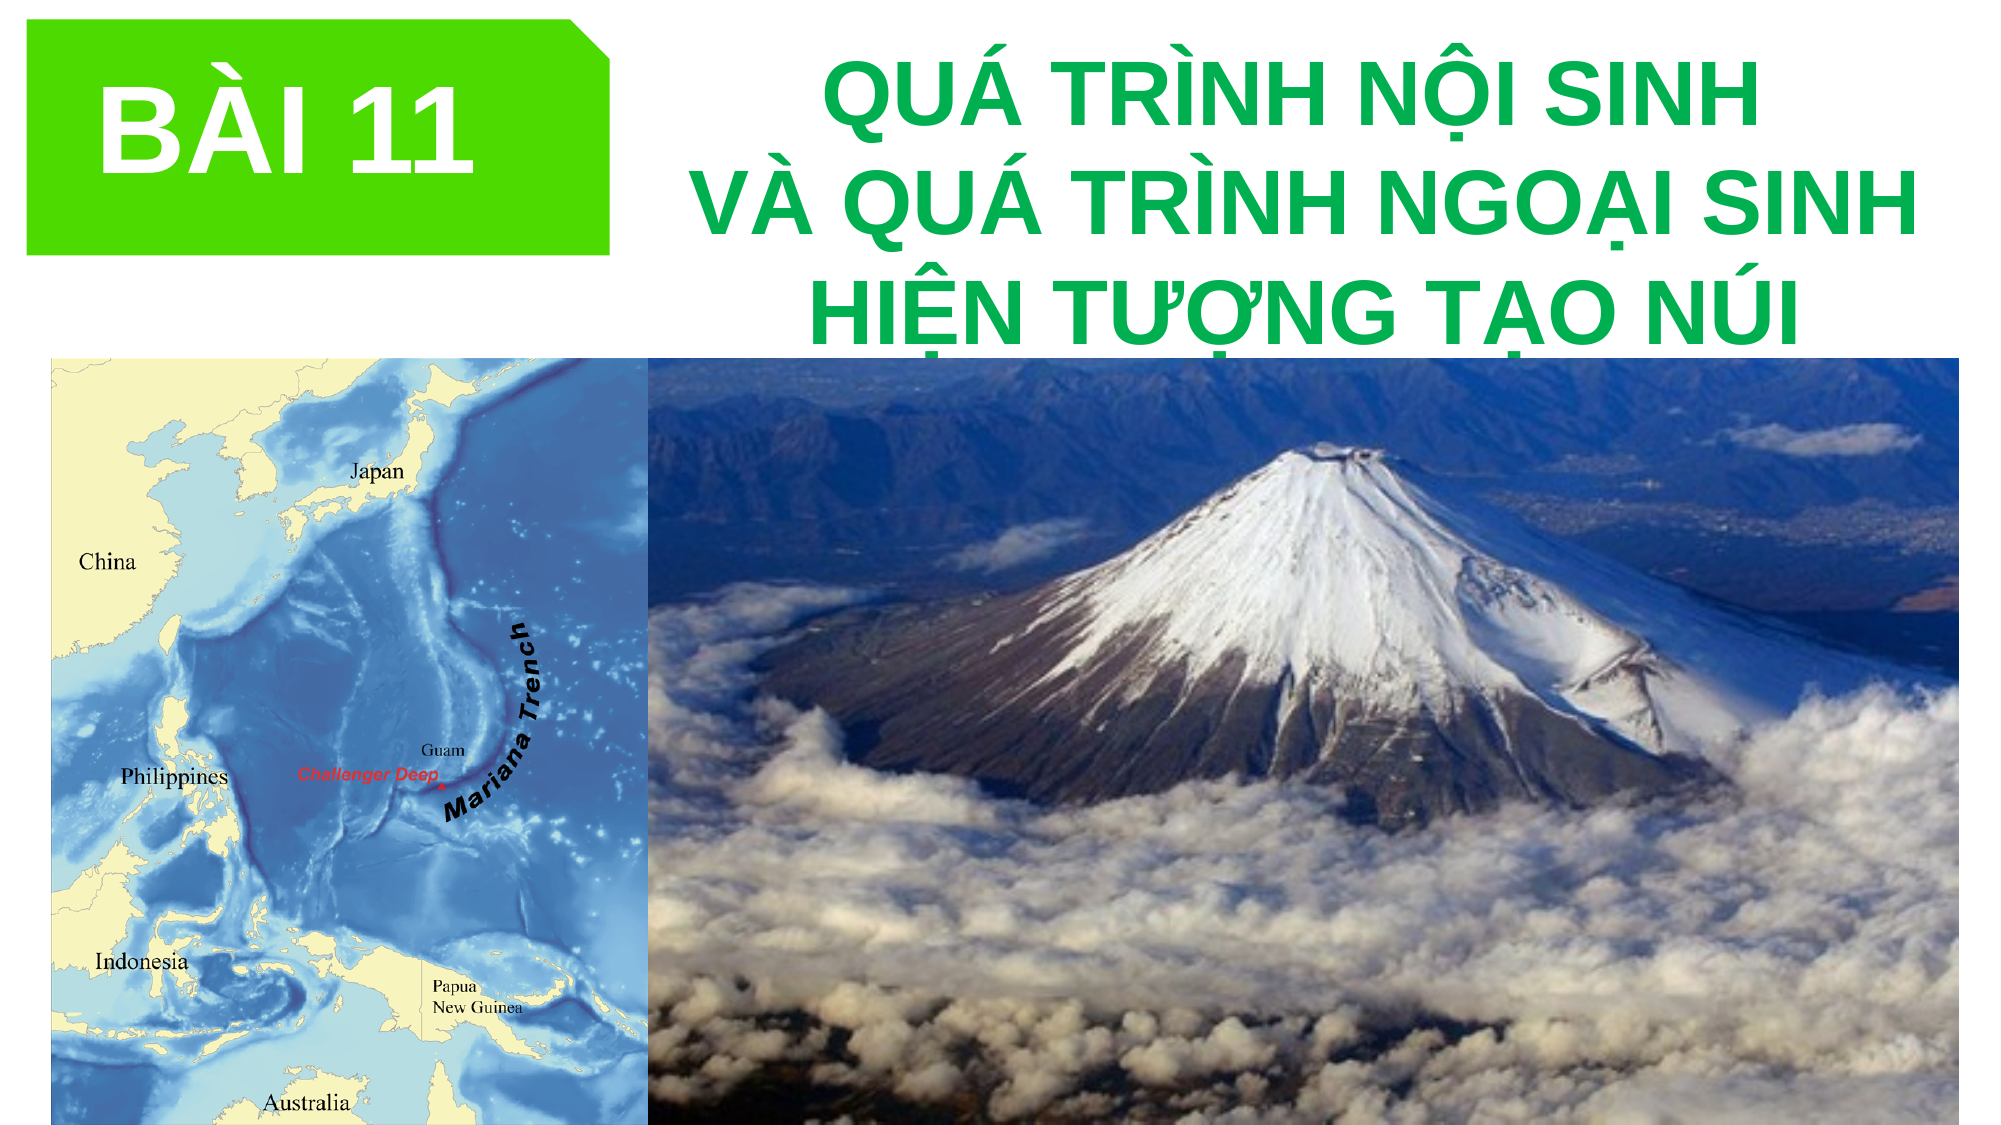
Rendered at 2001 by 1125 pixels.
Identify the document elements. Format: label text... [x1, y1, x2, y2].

text_box [26, 19, 610, 256]
picture [51, 358, 1959, 1125]
text_box QUÁ TRÌNH NỘI SINH VÀ QUÁ TRÌNH NGOẠI SINH HIỆN TƯỢNG TẠO NÚI [591, 25, 1994, 371]
text_box BÀI 11 [80, 41, 609, 207]
